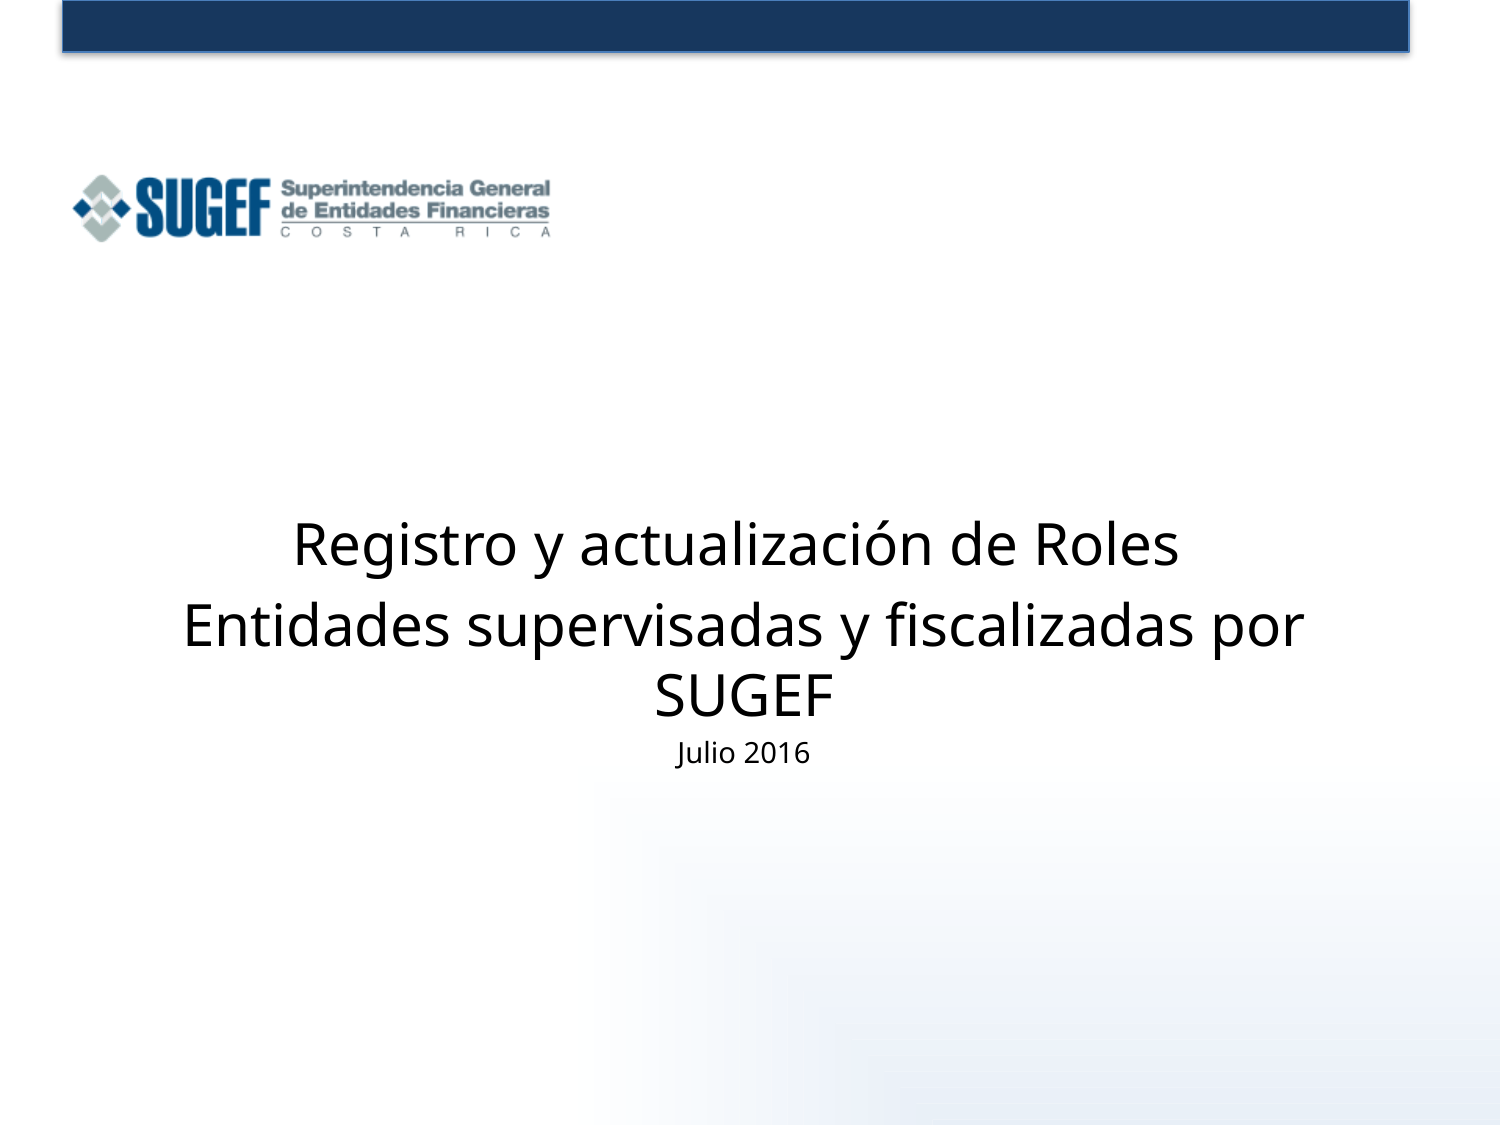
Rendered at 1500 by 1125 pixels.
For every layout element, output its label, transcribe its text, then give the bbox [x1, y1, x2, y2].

picture [41, 148, 556, 250]
subtitle Registro y actualización de Roles Entidades supervisadas y fiscalizadas por SUGEF Julio 2016 [100, 499, 1388, 787]
